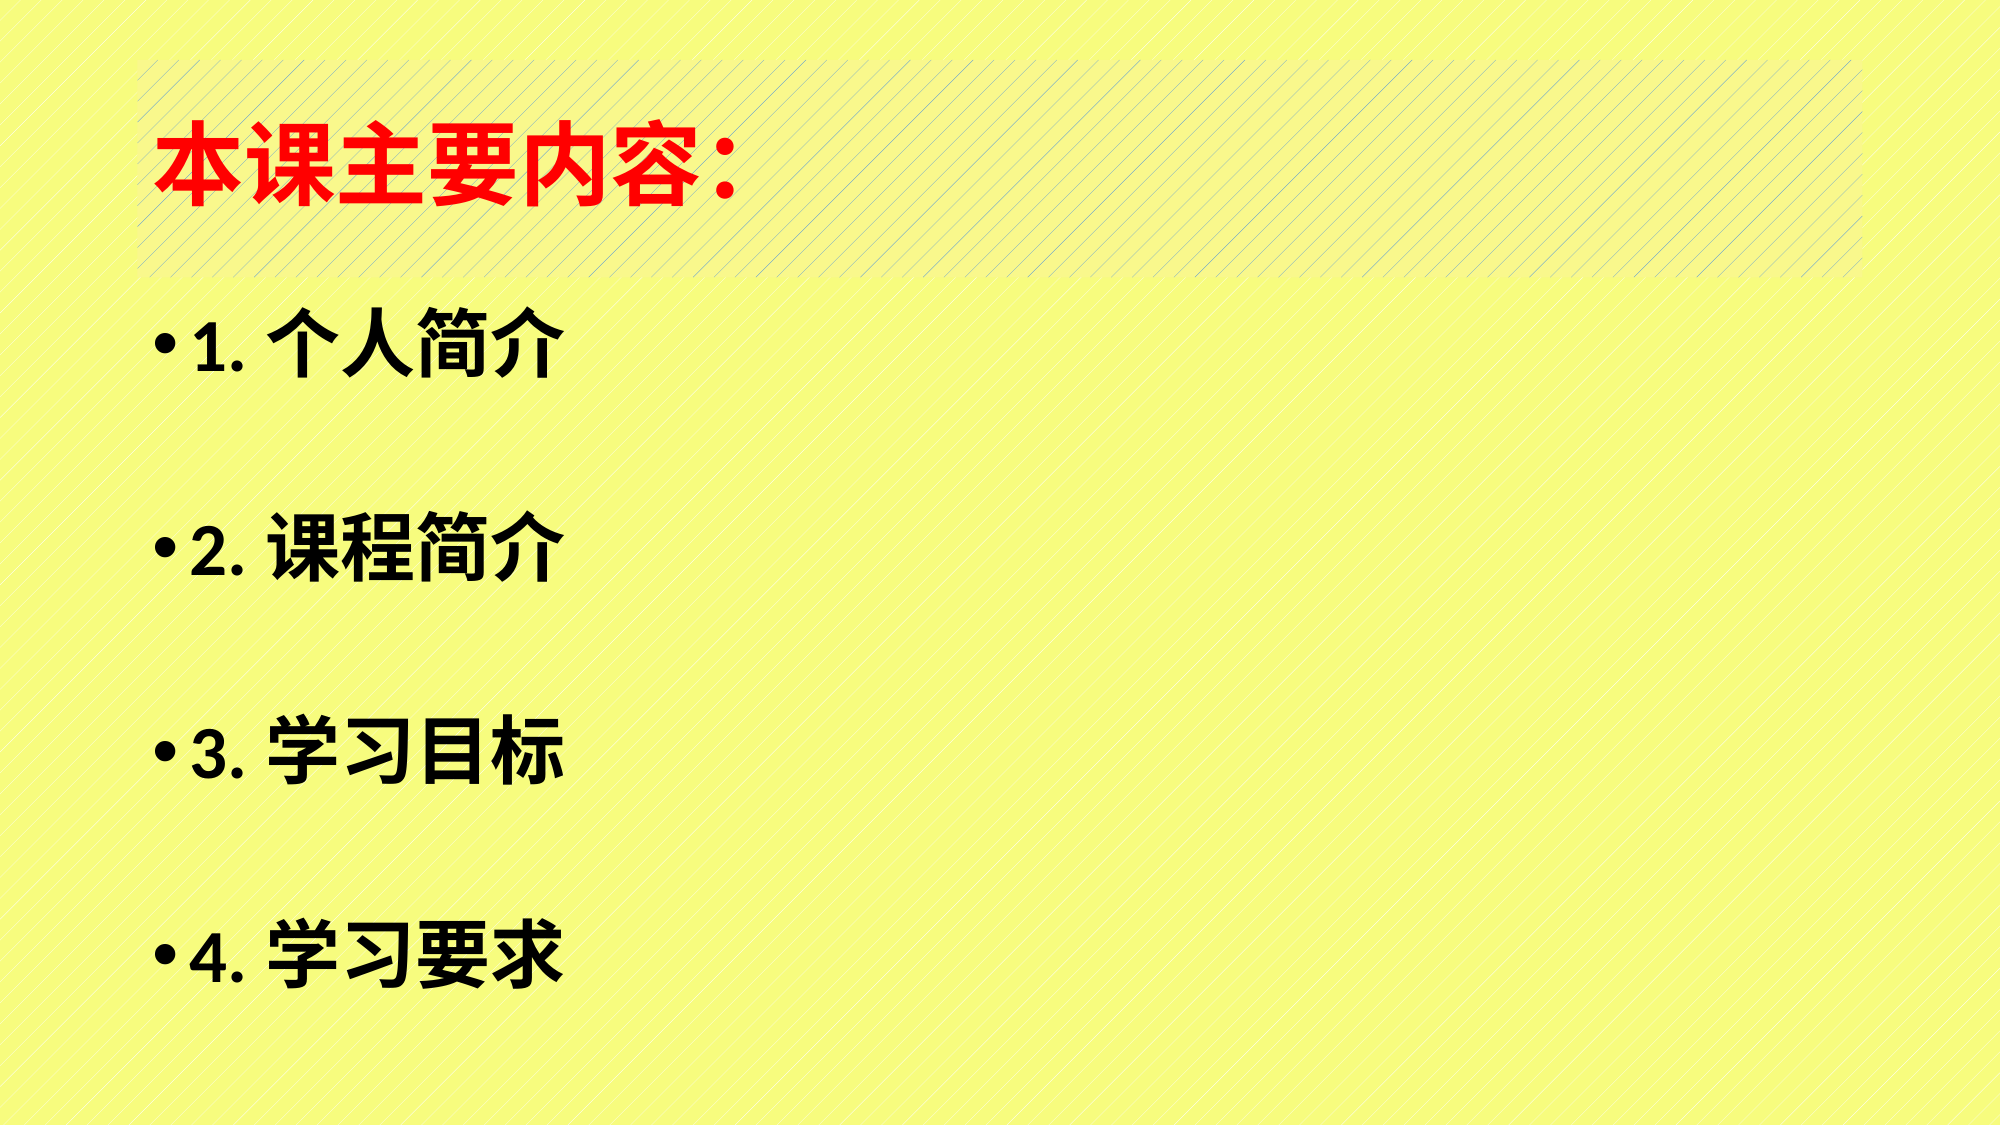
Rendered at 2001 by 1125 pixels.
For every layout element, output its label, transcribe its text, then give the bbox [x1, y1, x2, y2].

list 1.个人简介 2.课程简介 3.学习目标 4.学习要求 [137, 299, 1863, 1014]
title 本课主要内容： [137, 59, 1863, 278]
